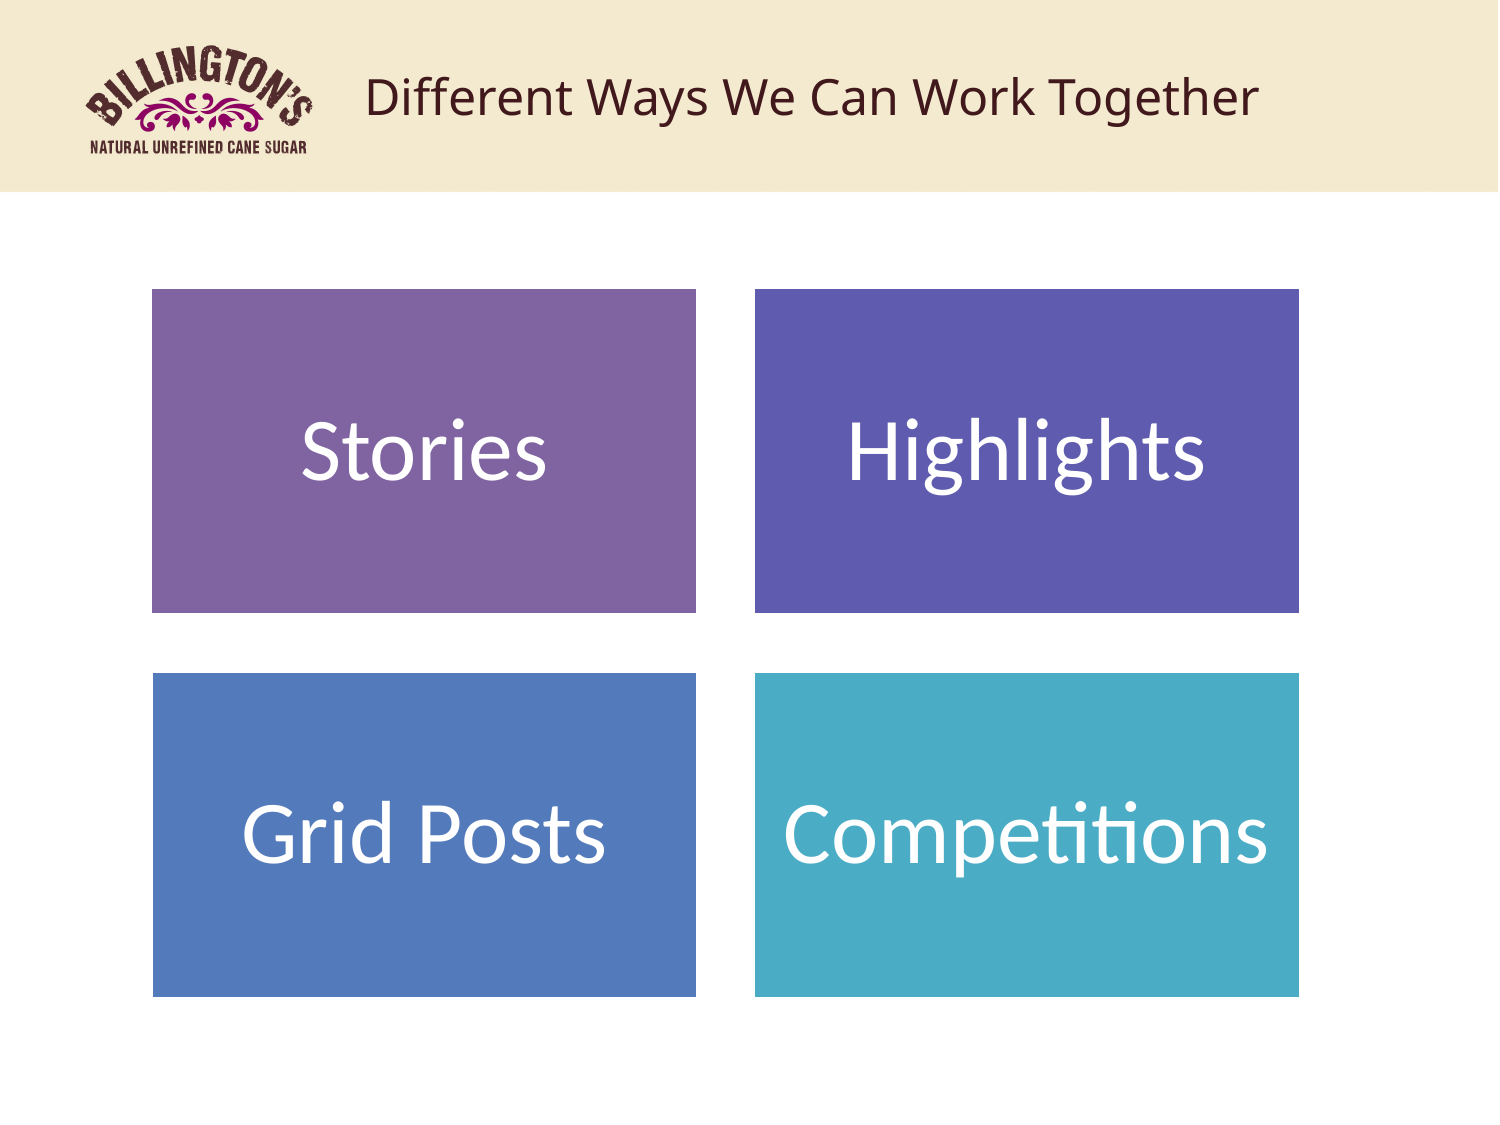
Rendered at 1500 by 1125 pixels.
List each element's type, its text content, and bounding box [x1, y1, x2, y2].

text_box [150, 254, 1302, 1032]
picture [0, 0, 1500, 1125]
title Different Ways We Can Work Together [349, 8, 1401, 184]
